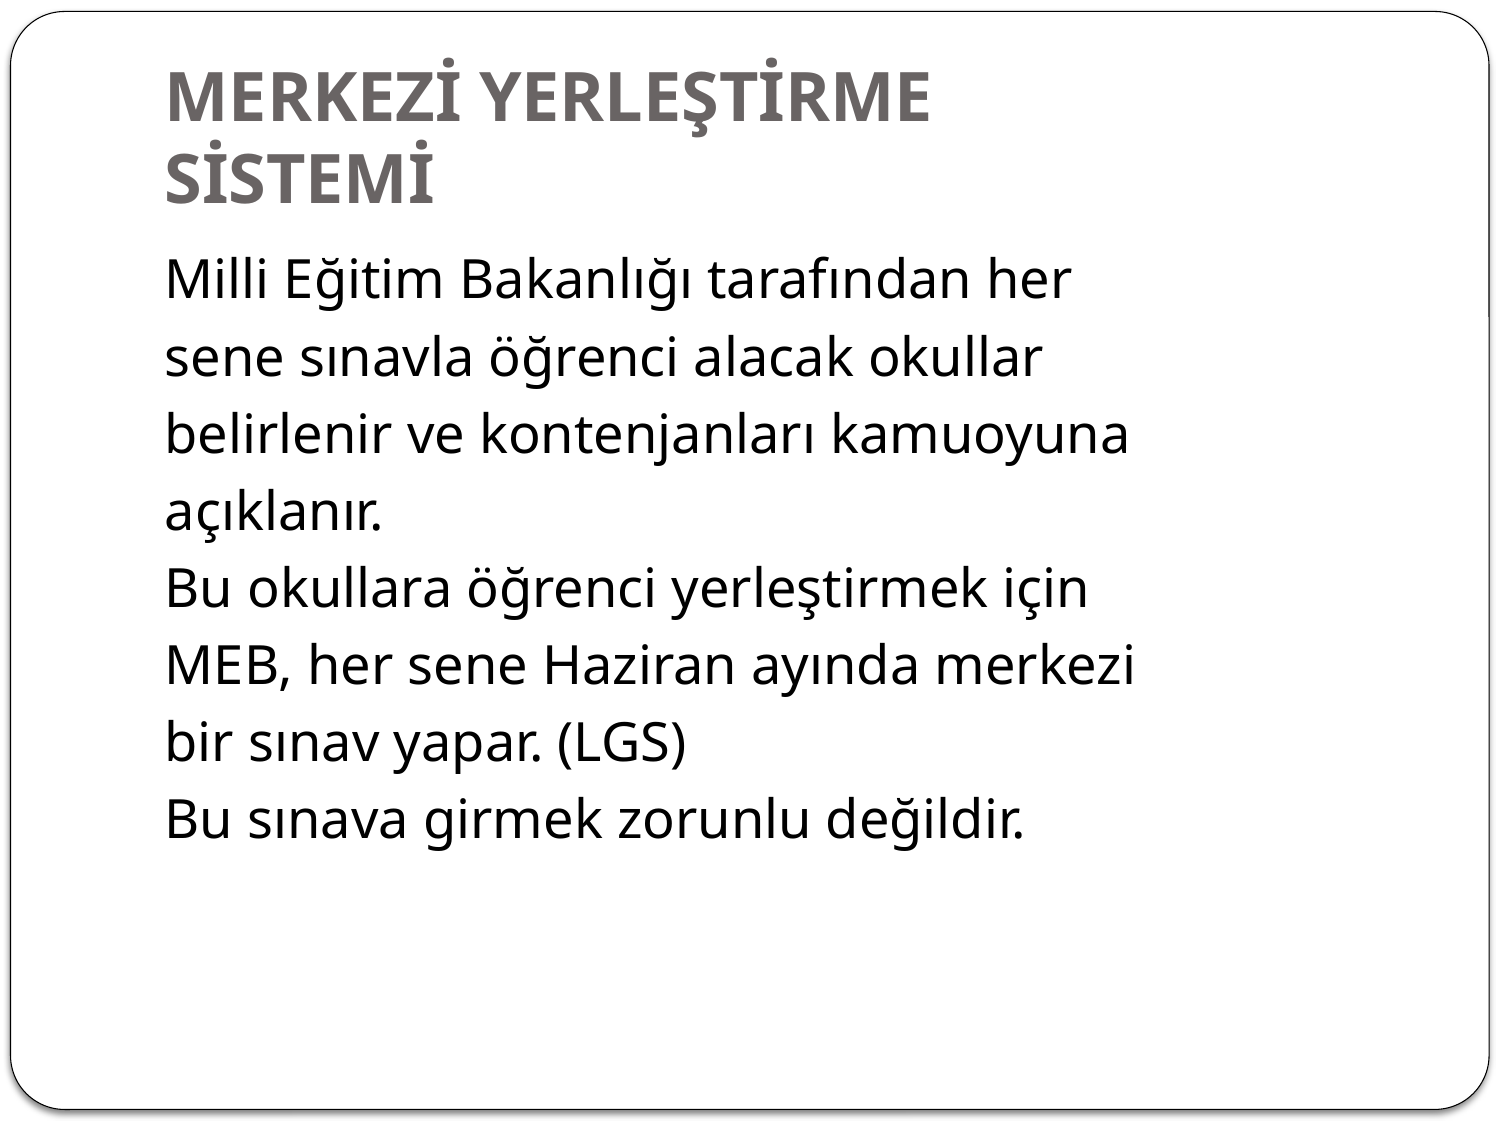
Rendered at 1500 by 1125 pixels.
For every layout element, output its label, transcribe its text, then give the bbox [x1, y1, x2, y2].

list Milli Eğitim Bakanlığı tarafından her sene sınavla öğrenci alacak okullar belirlenir ve kontenjanları kamuoyuna açıklanır. Bu okullara öğrenci yerleştirmek için MEB, her sene Haziran ayında merkezi bir sınav yapar. (LGS) Bu sınava girmek zorunlu değildir. [150, 237, 1425, 988]
title MERKEZİ YERLEŞTİRME SİSTEMİ [150, 45, 1425, 233]
